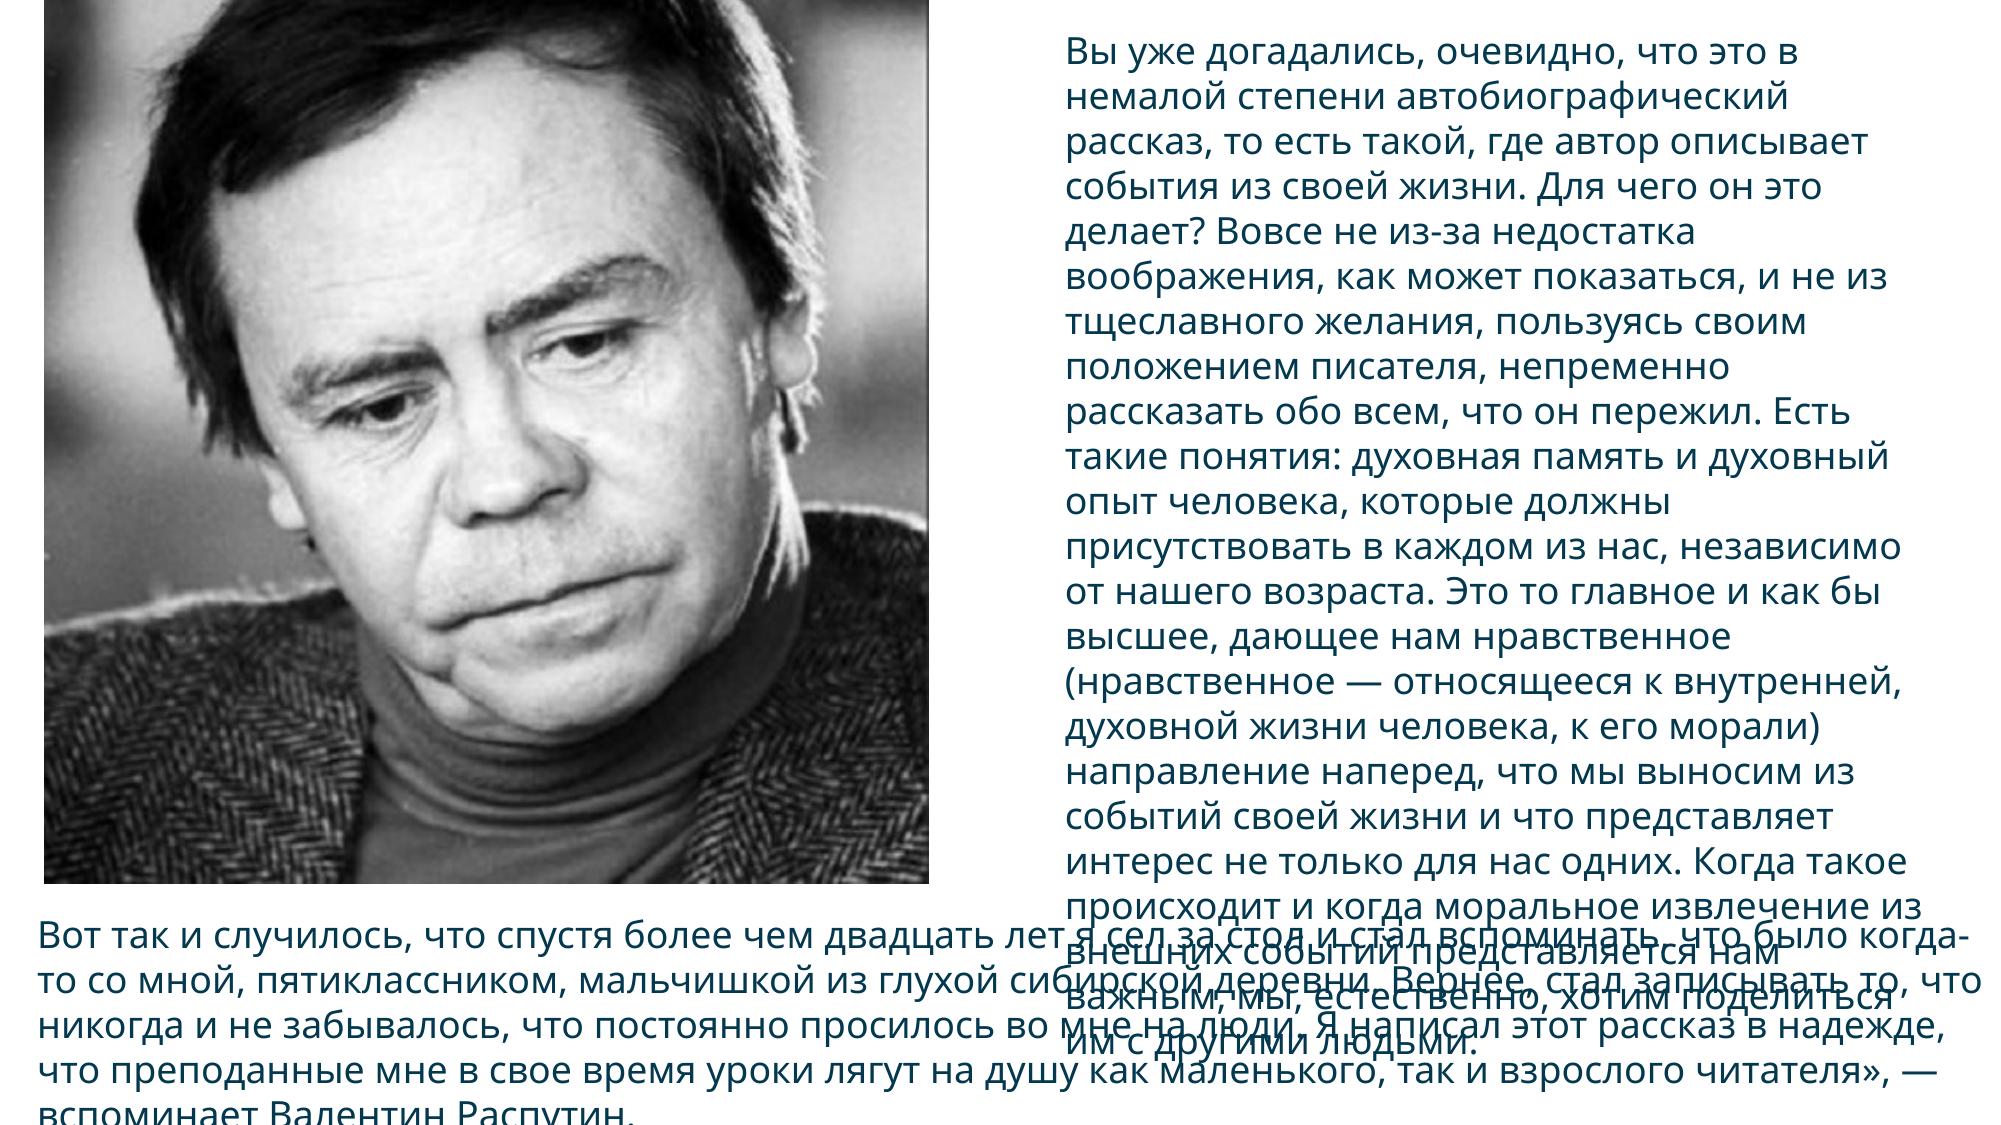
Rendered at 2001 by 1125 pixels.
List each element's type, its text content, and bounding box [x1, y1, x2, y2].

text_box Вы уже догадались, очевидно, что это в немалой степени автобиографический рассказ, то есть такой, где автор описывает события из своей жизни. Для чего он это делает? Вовсе не из-за недостатка воображения, как может показаться, и не из тщеславного желания, пользуясь своим положением писателя, непременно рассказать обо всем, что он пережил. Есть такие понятия: духовная память и духовный опыт человека, которые должны присутствовать в каждом из нас, независимо от нашего возраста. Это то главное и как бы высшее, дающее нам нравственное (нравственное — относящееся к внутренней, духовной жизни человека, к его морали) направление наперед, что мы выносим из событий своей жизни и что представляет интерес не только для нас одних. Когда такое происходит и когда моральное извлечение из внешних событий представляется нам важным, мы, естественно, хотим поделиться им с другими людьми. [1050, 19, 1952, 903]
picture [44, 0, 929, 884]
text_box Вот так и случилось, что спустя более чем двадцать лет я сел за стол и стал вспоминать, что было когда-то со мной, пятиклассником, мальчишкой из глухой сибирской деревни. Вернее, стал записывать то, что никогда и не забывалось, что постоянно просилось во мне на люди. Я написал этот рассказ в надежде, что преподанные мне в свое время уроки лягут на душу как маленького, так и взрослого читателя», — вспоминает Валентин Распутин. [22, 903, 2000, 1125]
